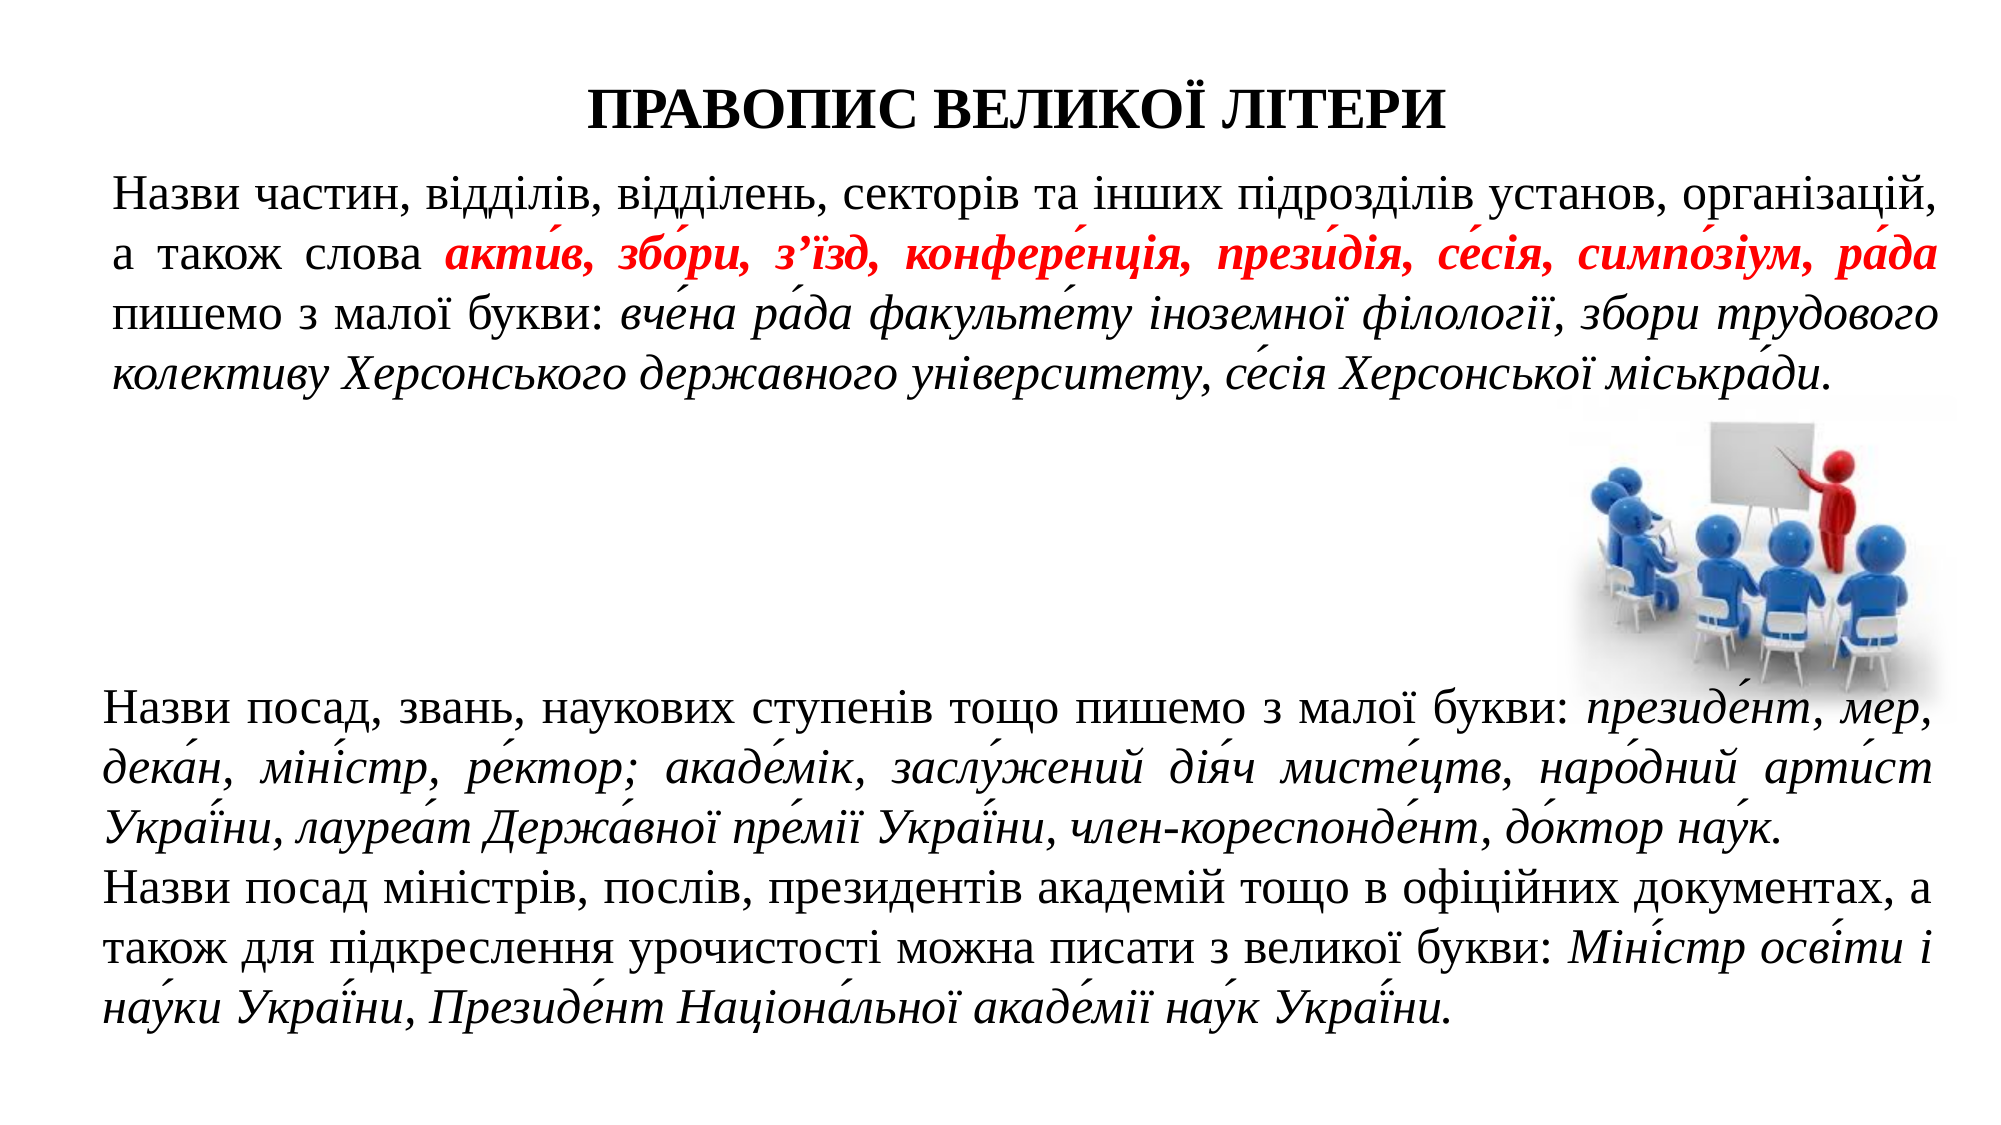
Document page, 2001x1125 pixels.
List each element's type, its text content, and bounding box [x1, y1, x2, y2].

text_box ПРАВОПИС ВЕЛИКОЇ ЛІТЕРИ [487, 62, 1547, 148]
text_box Назви посад, звань, наукових ступенів тощо пишемо з малої букви: президе́нт, мер, дека́н, міні́стр, ре́ктор; акаде́мік, заслу́жений дія́ч мисте́цтв, наро́дний арти́ст Украї́ни, лауреа́т Держа́вної пре́мії Украї́ни, член-кореспонде́нт, до́ктор нау́к. Назви посад міністрів, послів, президентів академій тощо в офіційних документах, а також для підкреслення урочистості можна писати з великої букви: Міні́стр осві́ти і нау́ки Украї́ни, Президе́нт Націона́льної акаде́мії нау́к Украї́ни. [87, 666, 1948, 1041]
picture [1557, 395, 1958, 724]
text_box Назви частин, відділів, відділень, секторів та інших підрозділів установ, організацій, а також слова акти́в, збо́ри, з’їзд, конфере́нція, прези́дія, се́сія, симпо́зіум, ра́да пишемо з малої букви: вче́на ра́да факульте́ту іноземної філології, збори трудового колективу Херсонського державного університету, се́сія Херсонської міськра́ди. [97, 151, 1954, 407]
